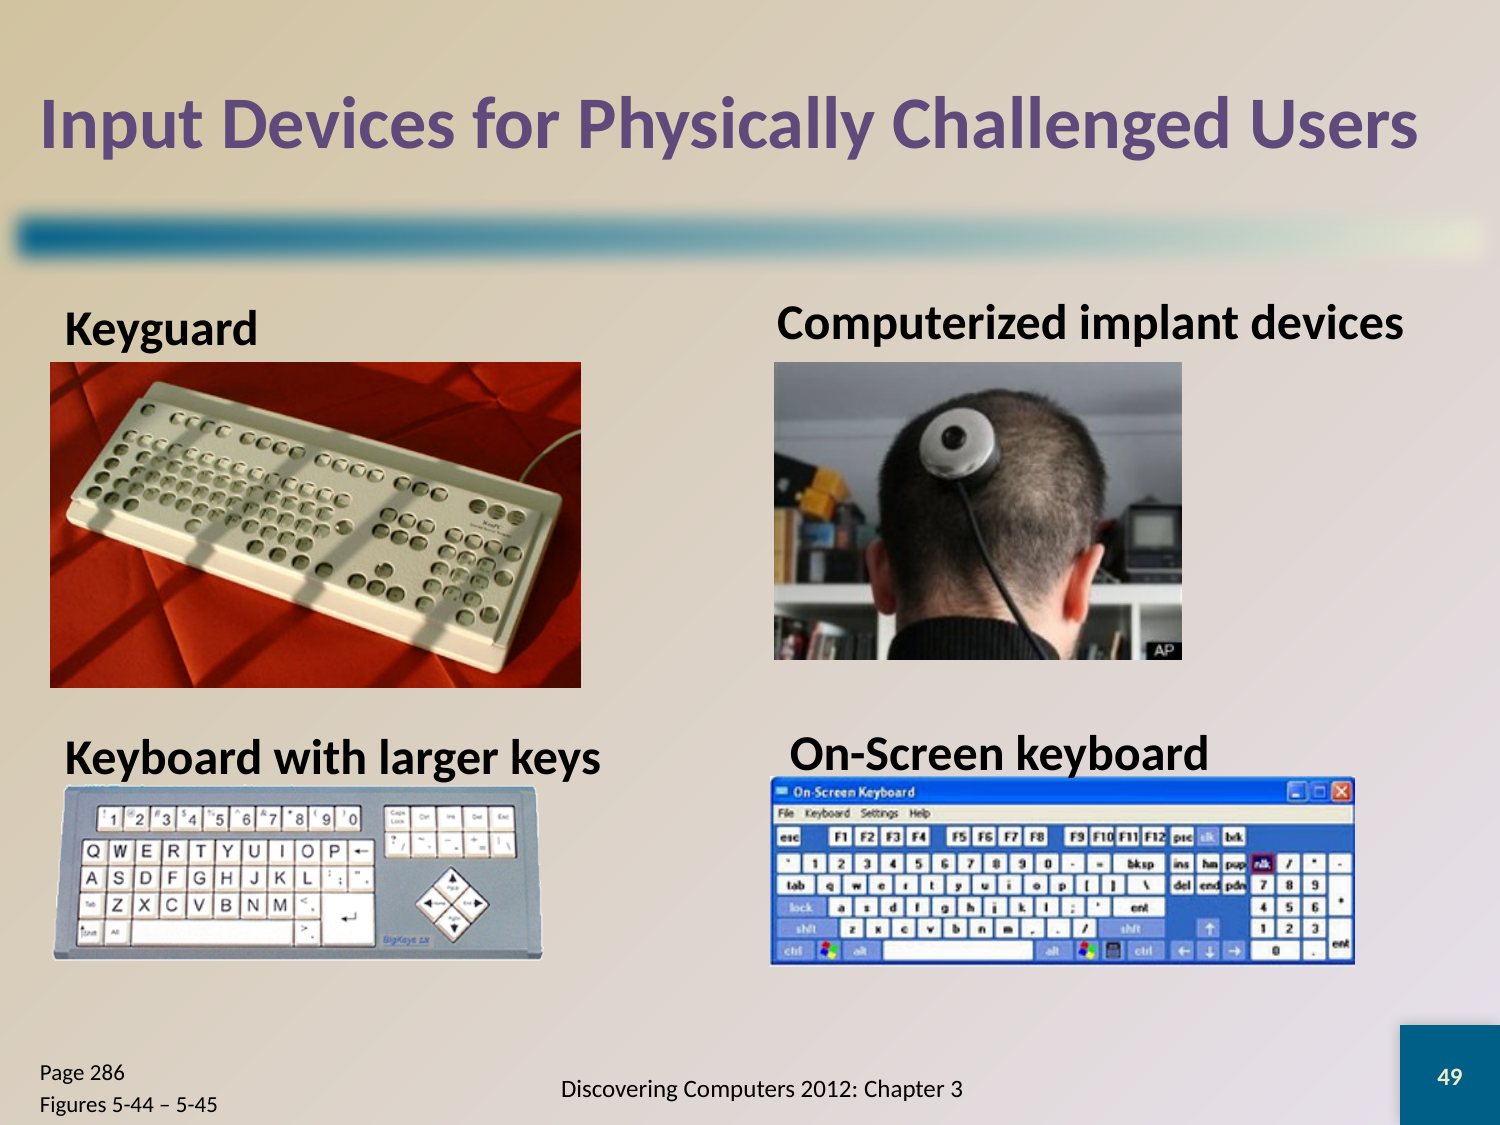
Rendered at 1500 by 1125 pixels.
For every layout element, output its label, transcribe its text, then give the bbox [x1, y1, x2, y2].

list Page 286 Figures 5-44 – 5-45 [24, 1050, 300, 1125]
footer Discovering Computers 2012: Chapter 3 [450, 1050, 1075, 1125]
picture [49, 777, 551, 967]
title Input Devices for Physically Challenged Users [24, 24, 1475, 213]
list Keyguard [50, 257, 713, 363]
list Computerized implant devices [761, 251, 1425, 357]
picture [49, 362, 581, 688]
picture [774, 362, 1182, 660]
picture [769, 775, 1355, 967]
slide_number 49 [1400, 1025, 1500, 1125]
text_box Keyboard with larger keys [50, 687, 713, 793]
text_box On-Screen keyboard [774, 682, 1438, 788]
